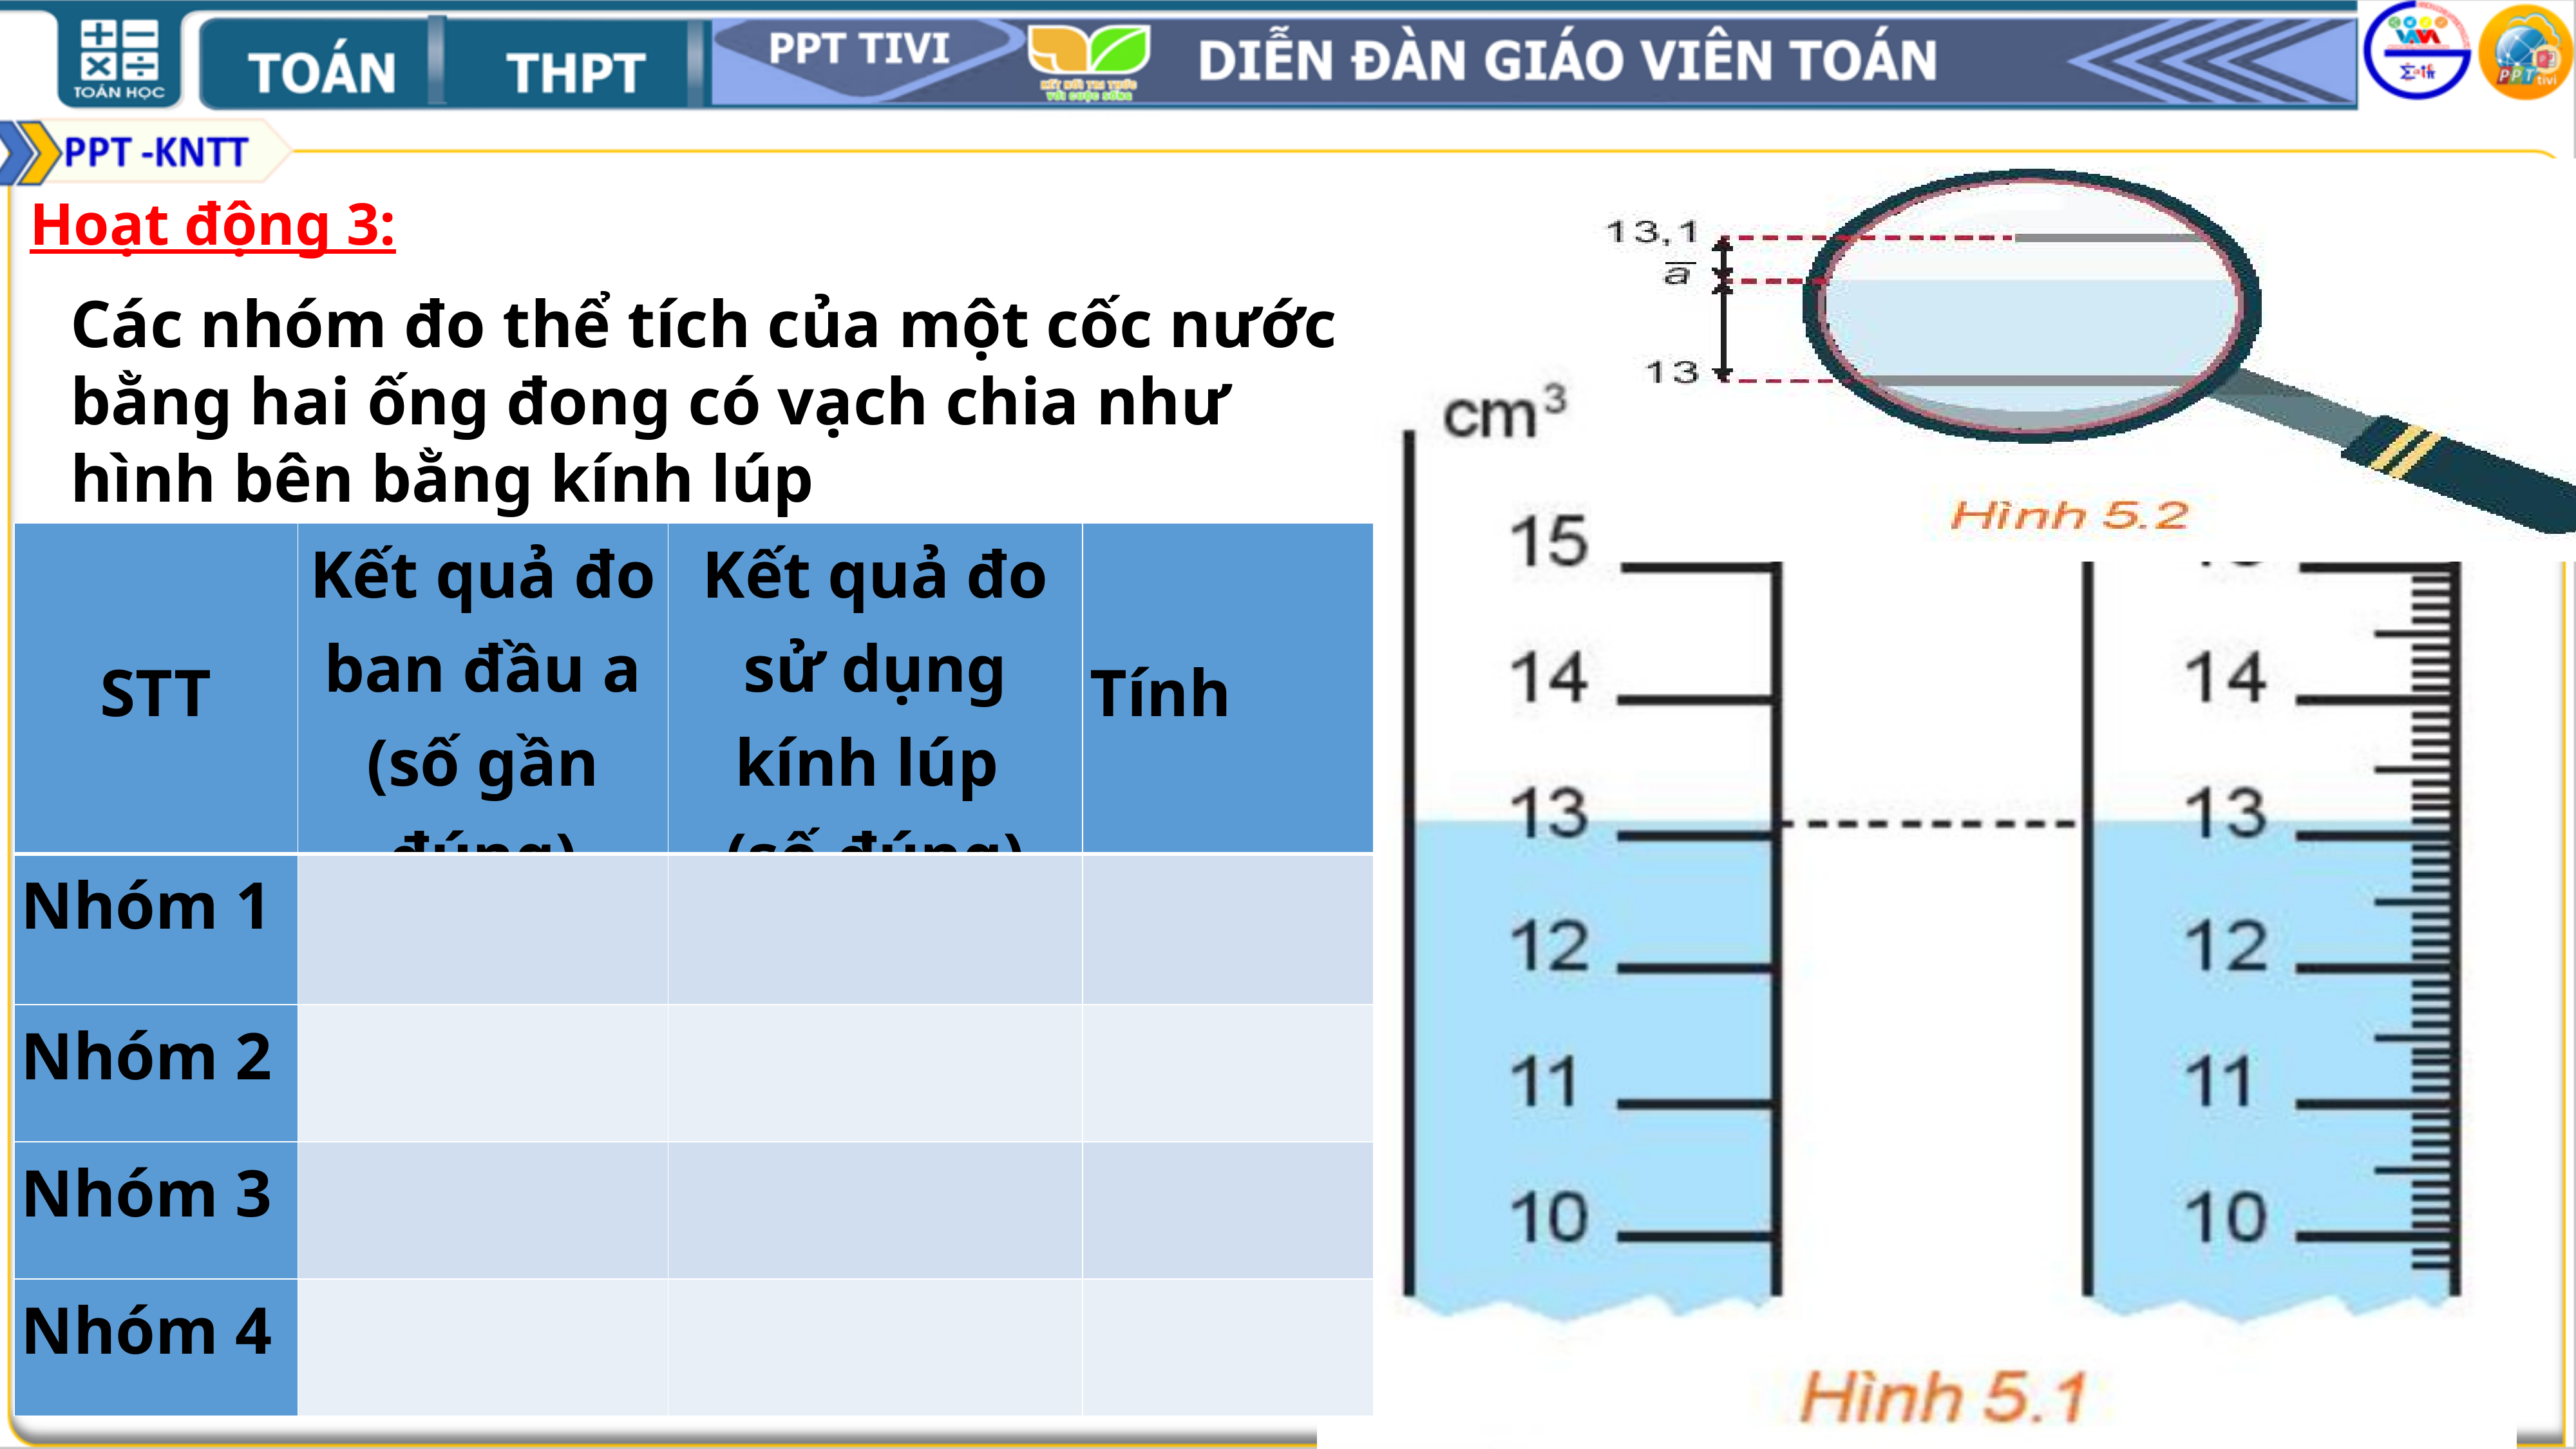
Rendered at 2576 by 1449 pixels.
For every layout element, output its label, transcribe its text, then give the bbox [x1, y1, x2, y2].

picture [0, 0, 2576, 1449]
text_box Các nhóm đo thể tích của một cốc nước bằng hai ống đong có vạch chia như hình bên bằng kính lúp [61, 278, 1374, 523]
text_box Hoạt động 3: [20, 182, 421, 261]
